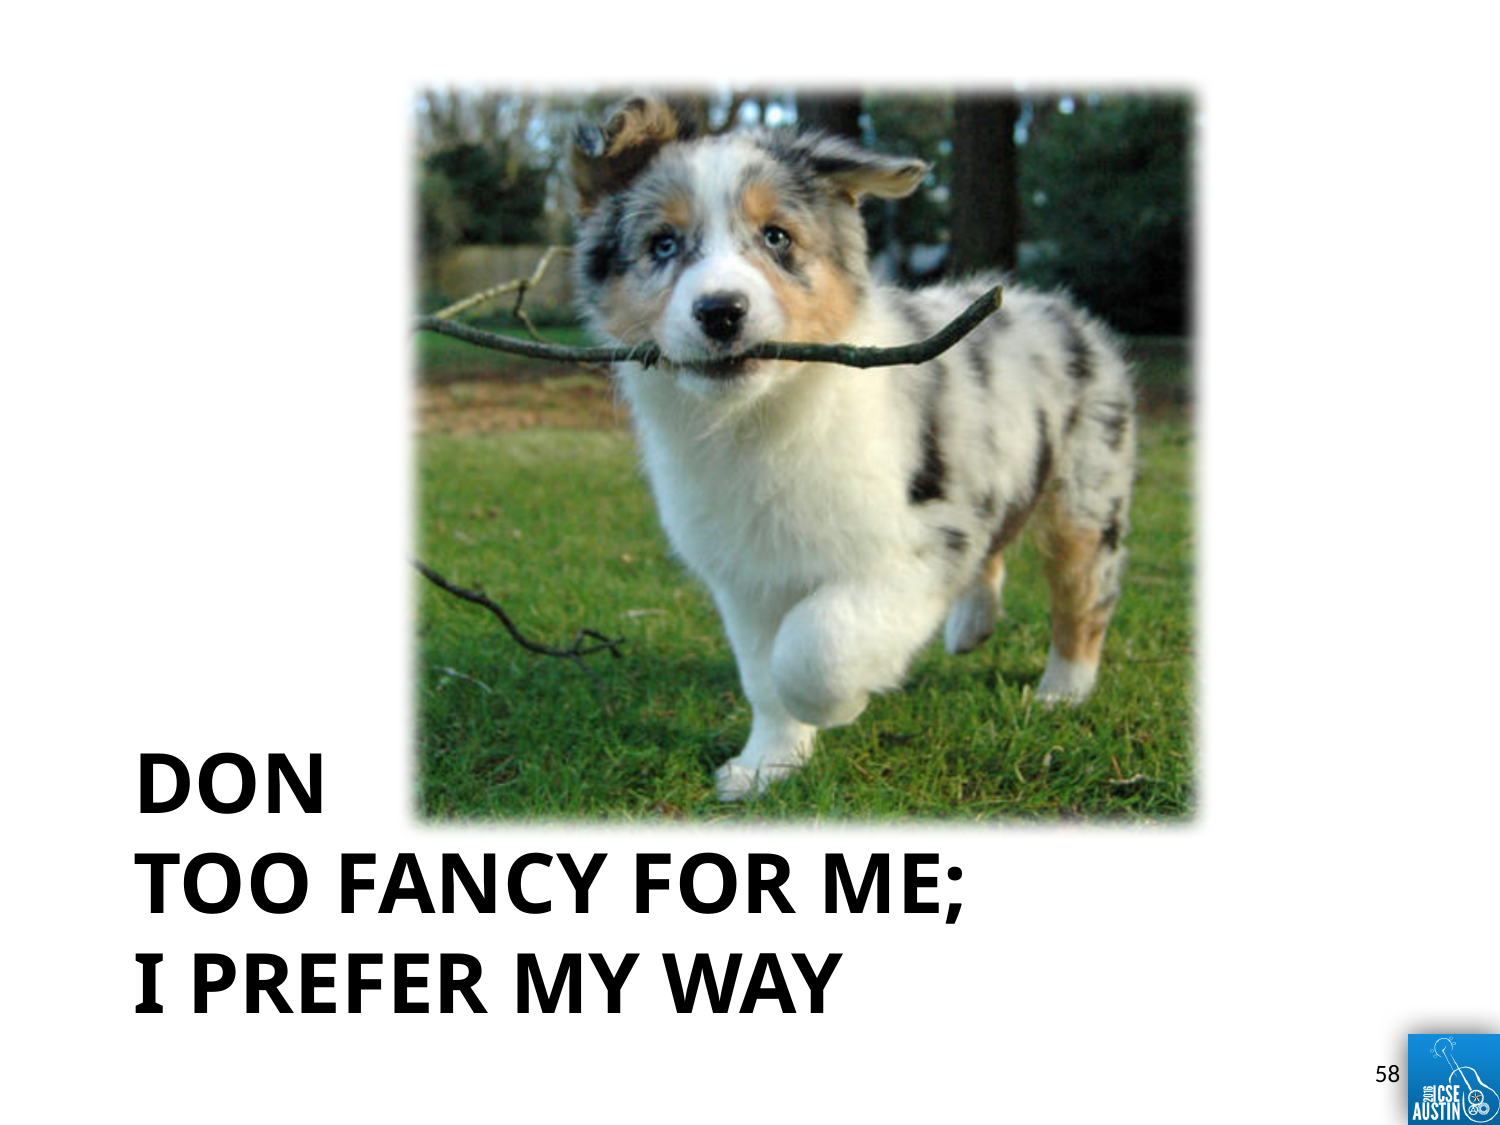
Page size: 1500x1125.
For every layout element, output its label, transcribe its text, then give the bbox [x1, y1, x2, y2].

text_box Don [118, 722, 1394, 1103]
slide_number 58 [1394, 1042, 1416, 1103]
picture [1408, 1034, 1500, 1125]
picture [427, 103, 1184, 722]
